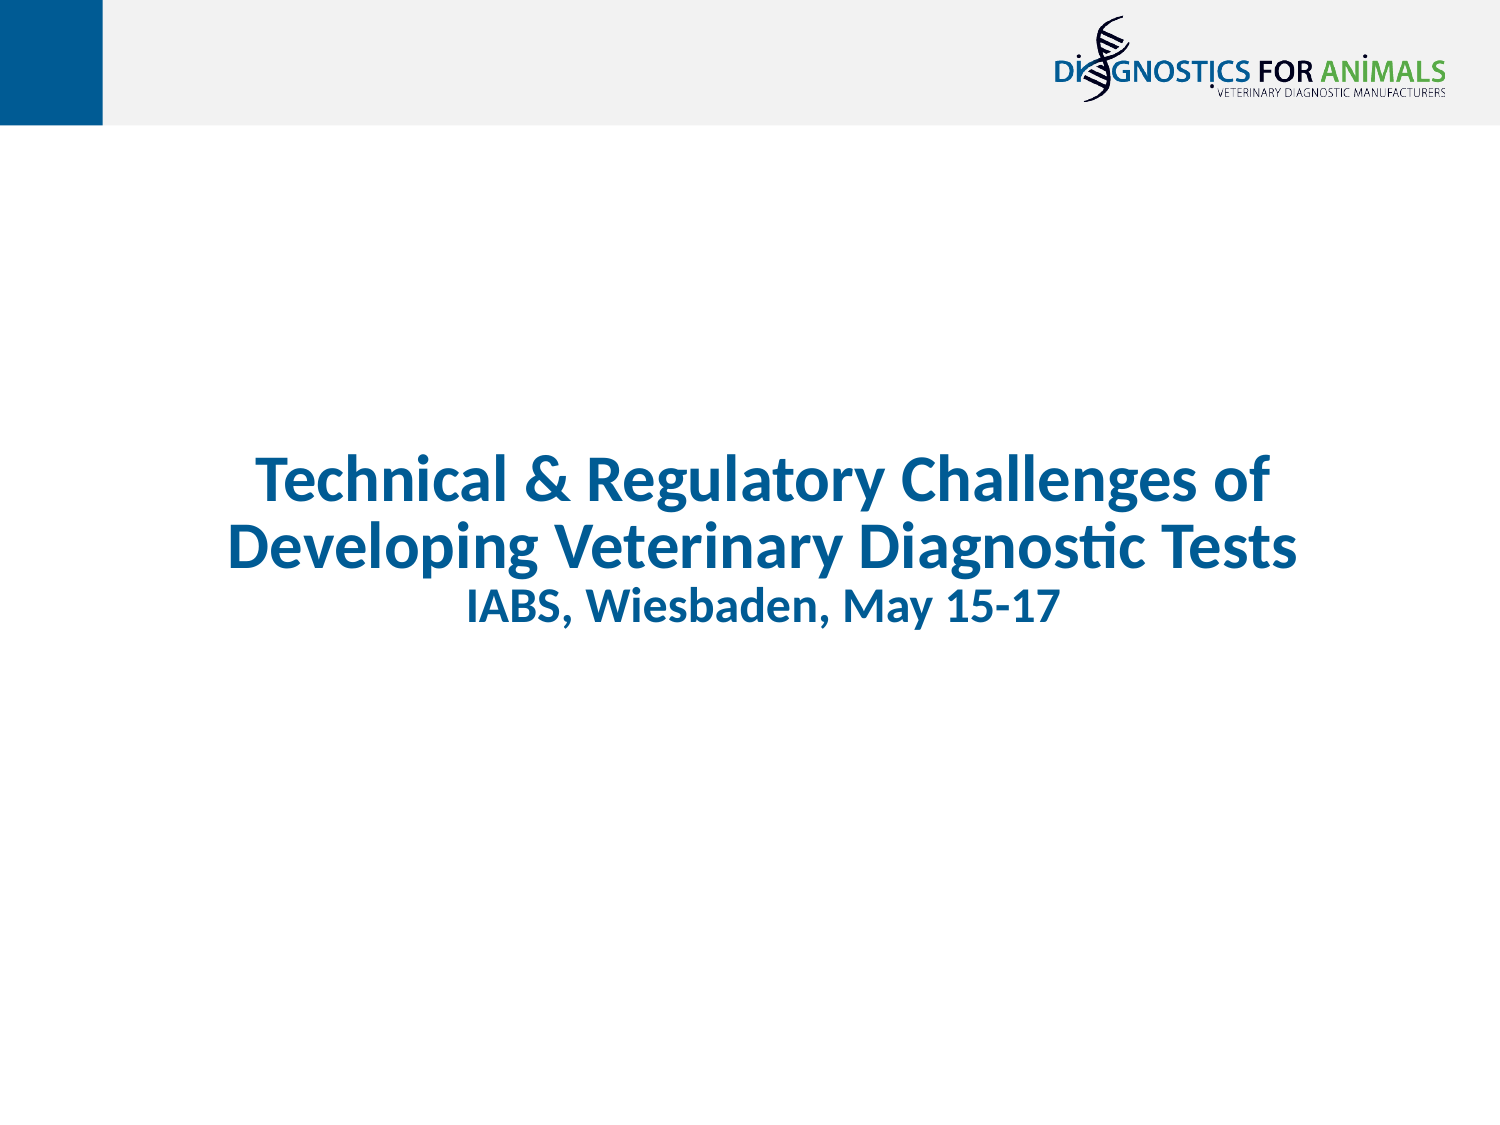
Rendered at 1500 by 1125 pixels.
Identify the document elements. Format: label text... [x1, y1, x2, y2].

title Technical & Regulatory Challenges of Developing Veterinary Diagnostic Tests IABS, Wiesbaden, May 15-17 [88, 444, 1439, 693]
picture [1055, 15, 1445, 102]
